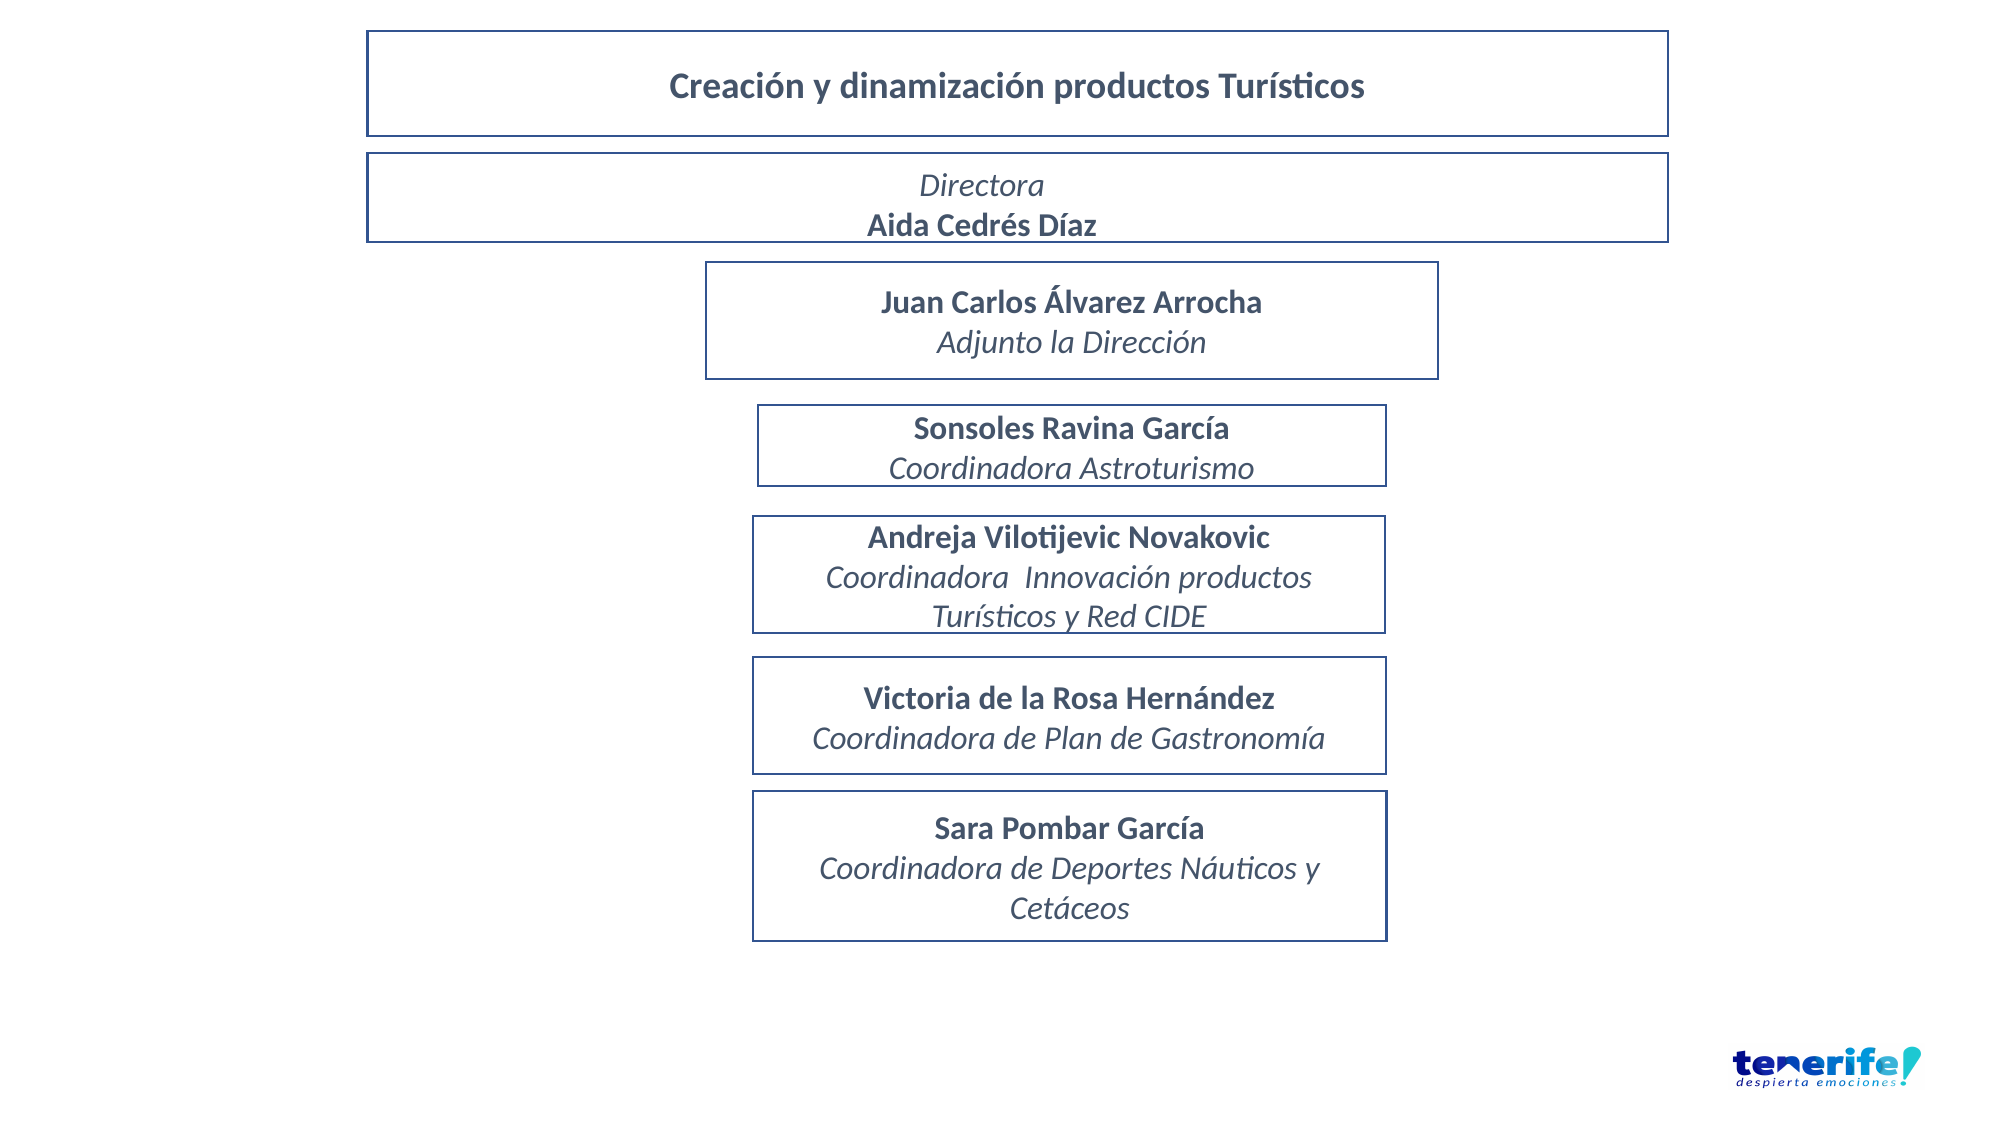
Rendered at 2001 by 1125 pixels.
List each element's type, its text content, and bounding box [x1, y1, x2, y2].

picture [1728, 1043, 1925, 1090]
text_box Andreja Vilotijevic Novakovic Coordinadora Innovación productos Turísticos y Red CIDE [752, 515, 1386, 634]
text_box Directora Aida Cedrés Díaz [645, 156, 1319, 251]
text_box [366, 152, 1669, 243]
text_box Creación y dinamización productos Turísticos [366, 30, 1669, 137]
text_box Sara Pombar García Coordinadora de Deportes Náuticos y Cetáceos [752, 790, 1388, 942]
text_box Sonsoles Ravina García Coordinadora Astroturismo [757, 404, 1387, 487]
text_box Victoria de la Rosa Hernández Coordinadora de Plan de Gastronomía [752, 656, 1387, 775]
text_box Juan Carlos Álvarez Arrocha Adjunto la Dirección [705, 261, 1439, 380]
